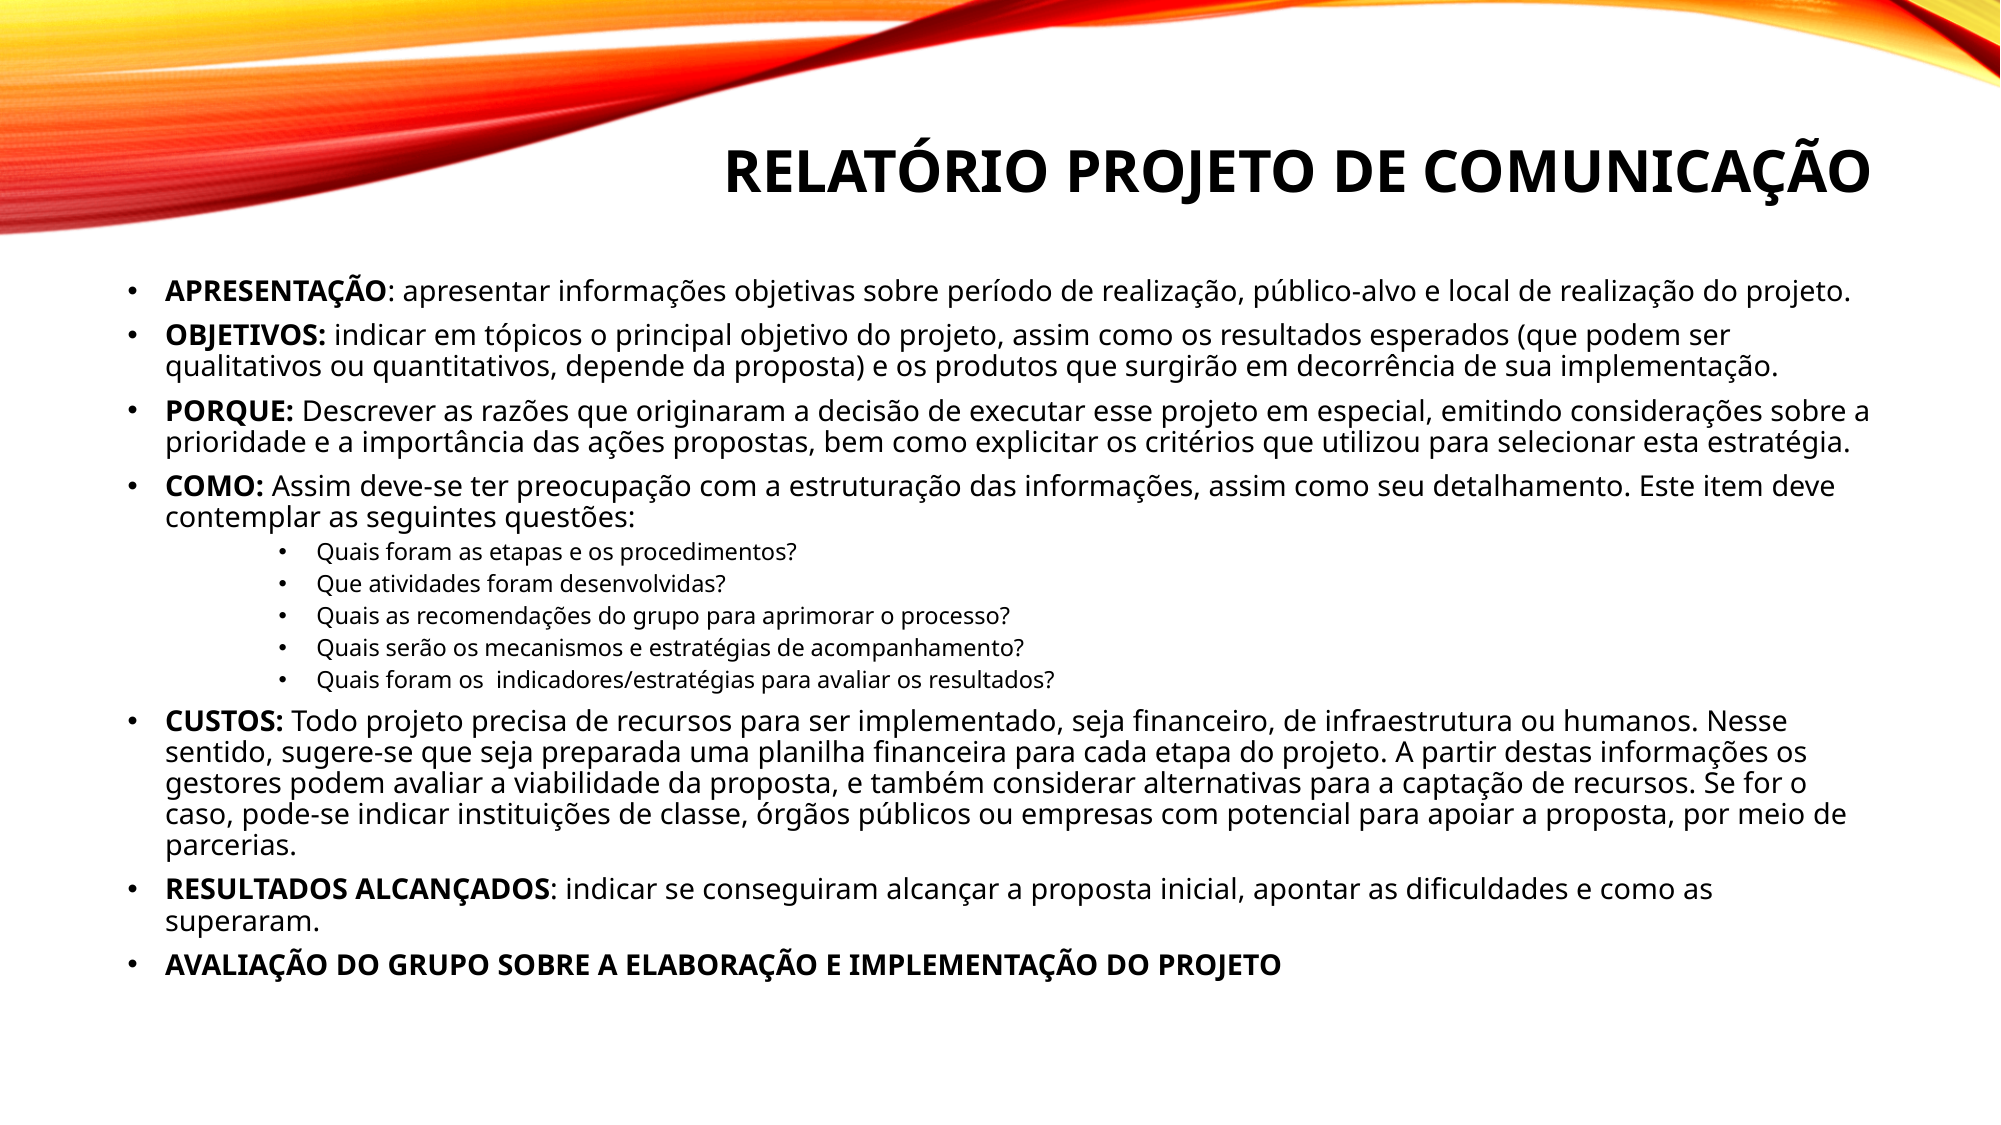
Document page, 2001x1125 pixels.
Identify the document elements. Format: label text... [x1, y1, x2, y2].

picture [0, 0, 2000, 237]
title Relatório projeto de comunicação [474, 125, 1888, 221]
list APRESENTAÇÃO: apresentar informações objetivas sobre período de realização, público-alvo e local de realização do projeto. OBJETIVOS: indicar em tópicos o principal objetivo do projeto, assim como os resultados esperados (que podem ser qualitativos ou quantitativos, depende da proposta) e os produtos que surgirão em decorrência de sua implementação. PORQUE: Descrever as razões que originaram a decisão de executar esse projeto em especial, emitindo considerações sobre a prioridade e a importância das ações propostas, bem como explicitar os critérios que utilizou para selecionar esta estratégia. COMO: Assim deve-se ter preocupação com a estruturação das informações, assim como seu detalhamento. Este item deve contemplar as seguintes questões: Quais foram as etapas e os procedimentos? Que atividades foram desenvolvidas? Quais as recomendações do grupo para aprimorar o processo? Quais serão os mecanismos e estratégias de acompanhamento? Quais foram os indicadores/estratégias para avaliar os resultados? CUSTOS: Todo projeto precisa de recursos para ser implementado, seja financeiro, de infraestrutura ou humanos. Nesse sentido, sugere-se que seja preparada uma planilha financeira para cada etapa do projeto. A partir destas informações os gestores podem avaliar a viabilidade da proposta, e também considerar alternativas para a captação de recursos. Se for o caso, pode-se indicar instituições de classe, órgãos públicos ou empresas com potencial para apoiar a proposta, por meio de parcerias. RESULTADOS ALCANÇADOS: indicar se conseguiram alcançar a proposta inicial, apontar as dificuldades e como as superaram. AVALIAÇÃO DO GRUPO SOBRE A ELABORAÇÃO E IMPLEMENTAÇÃO DO PROJETO [112, 221, 1888, 1021]
